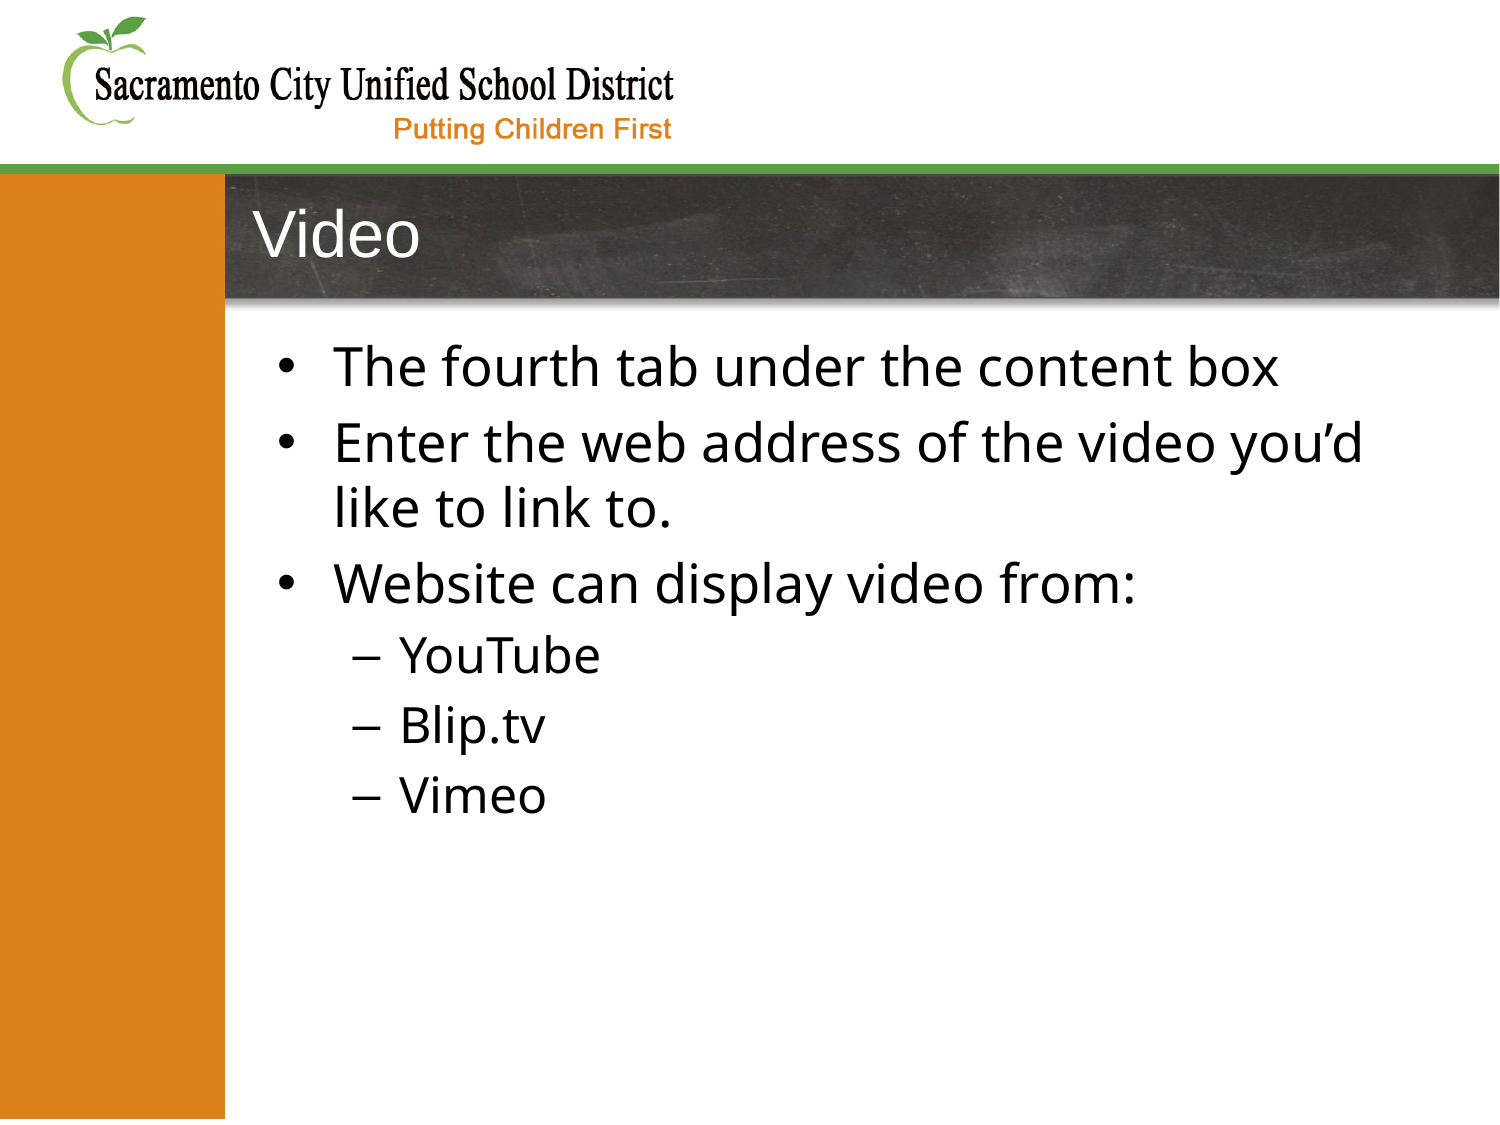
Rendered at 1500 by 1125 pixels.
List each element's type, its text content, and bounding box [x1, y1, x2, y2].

picture [0, 0, 1500, 1119]
title Video [237, 174, 1488, 288]
list The fourth tab under the content box Enter the web address of the video you’d like to link to. Website can display video from: YouTube Blip.tv Vimeo [262, 324, 1450, 1025]
